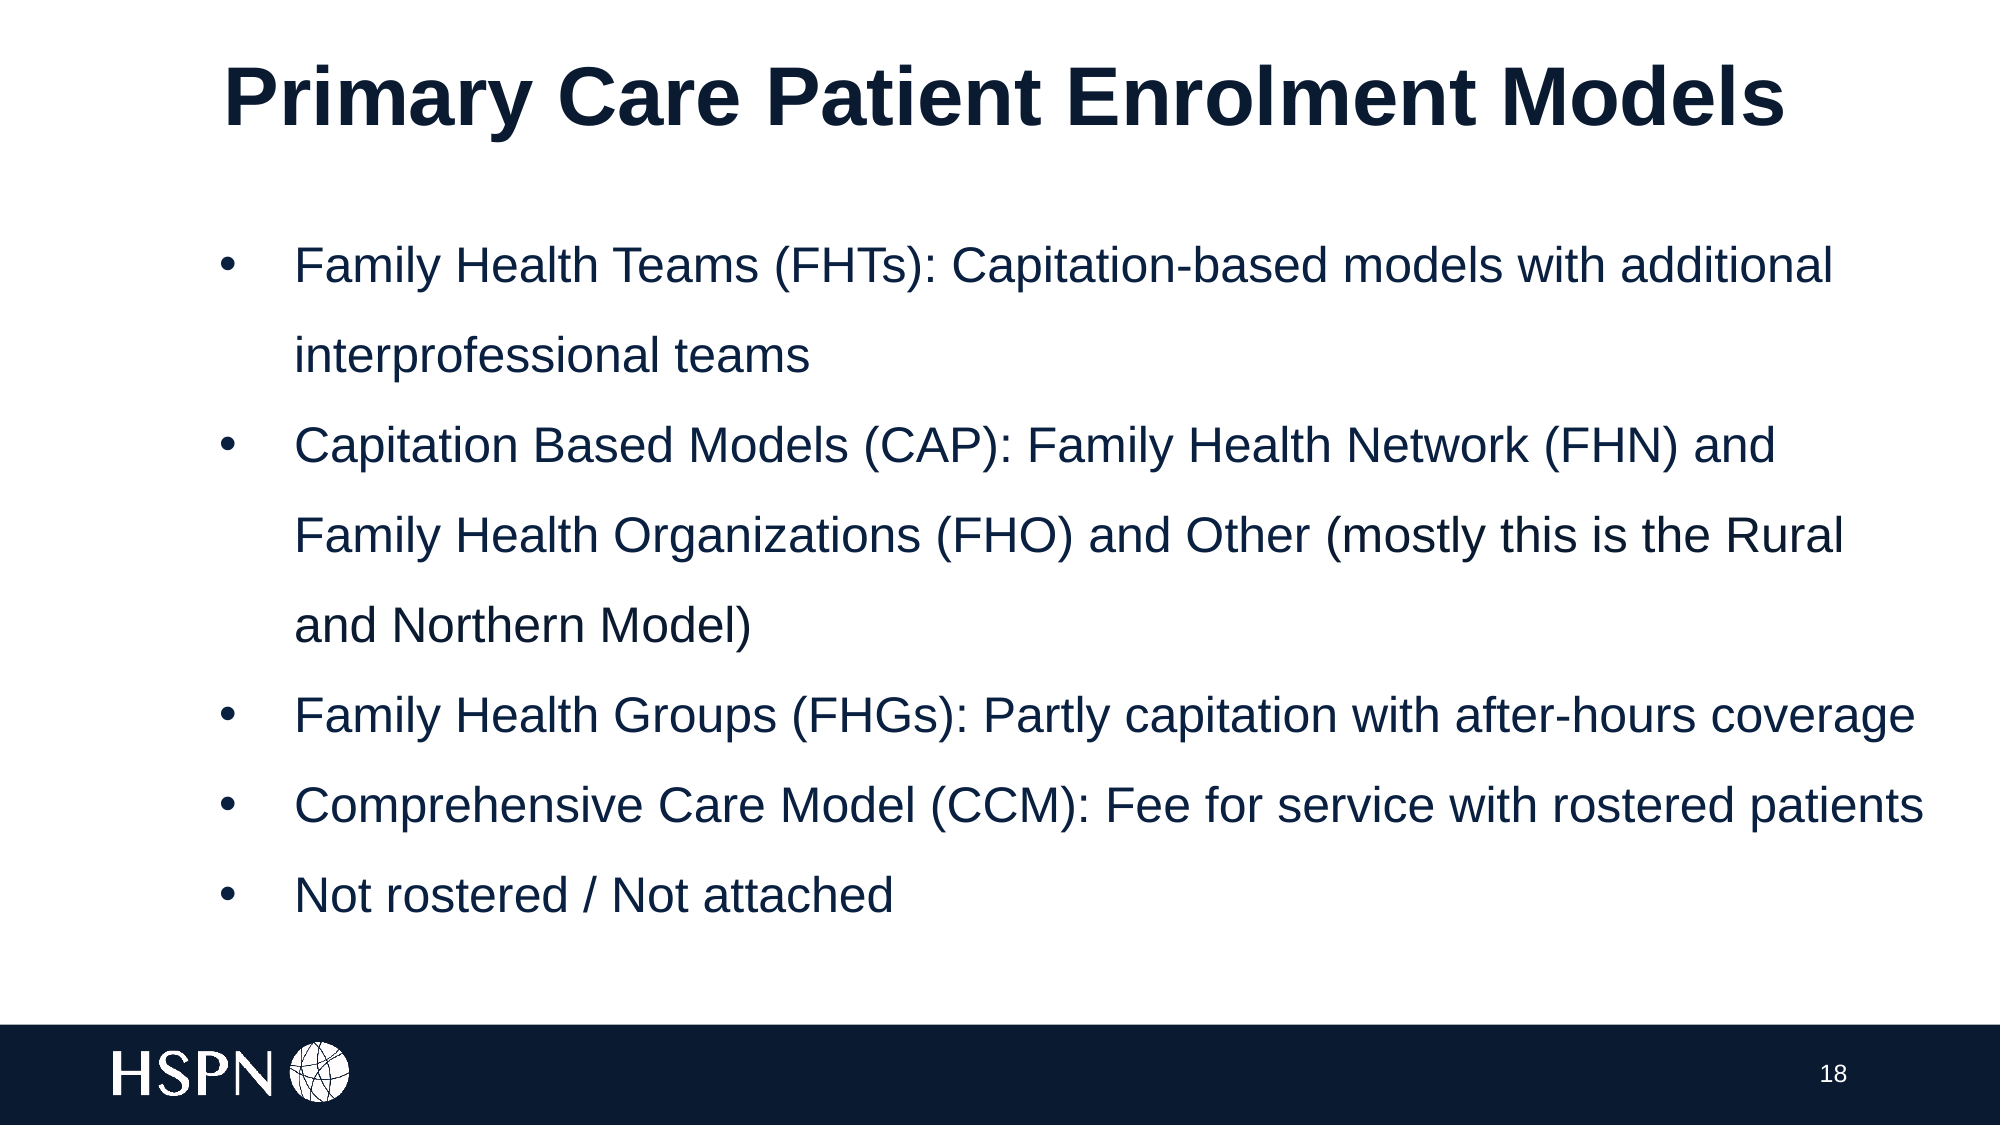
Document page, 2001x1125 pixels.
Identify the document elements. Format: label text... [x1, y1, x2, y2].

slide_number 18 [1412, 1042, 1863, 1103]
text_box Family Health Teams (FHTs): Capitation-based models with additional interprofessional teams Capitation Based Models (CAP): Family Health Network (FHN) and Family Health Organizations (FHO) and Other (mostly this is the Rural and Northern Model) Family Health Groups (FHGs): Partly capitation with after-hours coverage Comprehensive Care Model (CCM): Fee for service with rostered patients Not rostered / Not attached [104, 149, 1945, 1011]
text_box Primary Care Patient Enrolment Models [43, 34, 1969, 149]
picture [113, 1042, 349, 1102]
